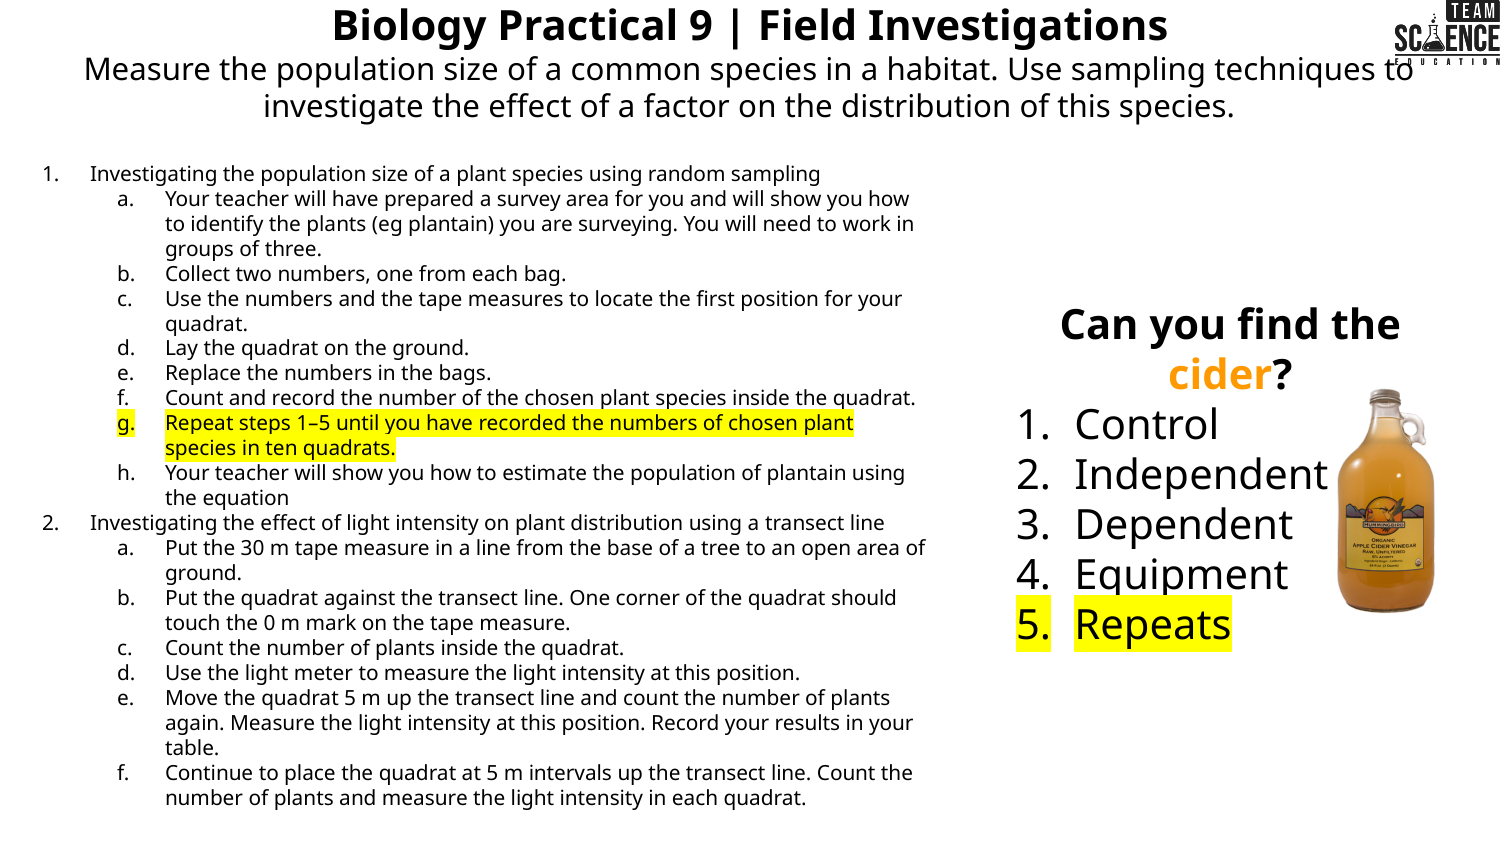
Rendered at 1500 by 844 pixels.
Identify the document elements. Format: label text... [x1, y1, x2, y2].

text_box Can you find the cider? Control Independent Dependent Equipment Repeats [984, 293, 1477, 653]
picture [1332, 383, 1439, 619]
title Biology Practical 9 | Field Investigations Measure the population size of a common species in a habitat. Use sampling techniques to investigate the effect of a factor on the distribution of this species. [0, 0, 1500, 123]
title Investigating the population size of a plant species using random sampling Your teacher will have prepared a survey area for you and will show you how to identify the plants (eg plantain) you are surveying. You will need to work in groups of three. Collect two numbers, one from each bag. Use the numbers and the tape measures to locate the first position for your quadrat. Lay the quadrat on the ground. Replace the numbers in the bags. Count and record the number of the chosen plant species inside the quadrat. Repeat steps 1–5 until you have recorded the numbers of chosen plant species in ten quadrats. Your teacher will show you how to estimate the population of plantain using the equation Investigating the effect of light intensity on plant distribution using a transect line Put the 30 m tape measure in a line from the base of a tree to an open area of ground. Put the quadrat against the transect line. One corner of the quadrat should touch the 0 m mark on the tape measure. Count the number of plants inside the quadrat. Use the light meter to measure the light intensity at this position. Move the quadrat 5 m up the transect line and count the number of plants again. Measure the light intensity at this position. Record your results in your table. Continue to place the quadrat at 5 m intervals up the transect line. Count the number of plants and measure the light intensity in each quadrat. [0, 126, 942, 844]
